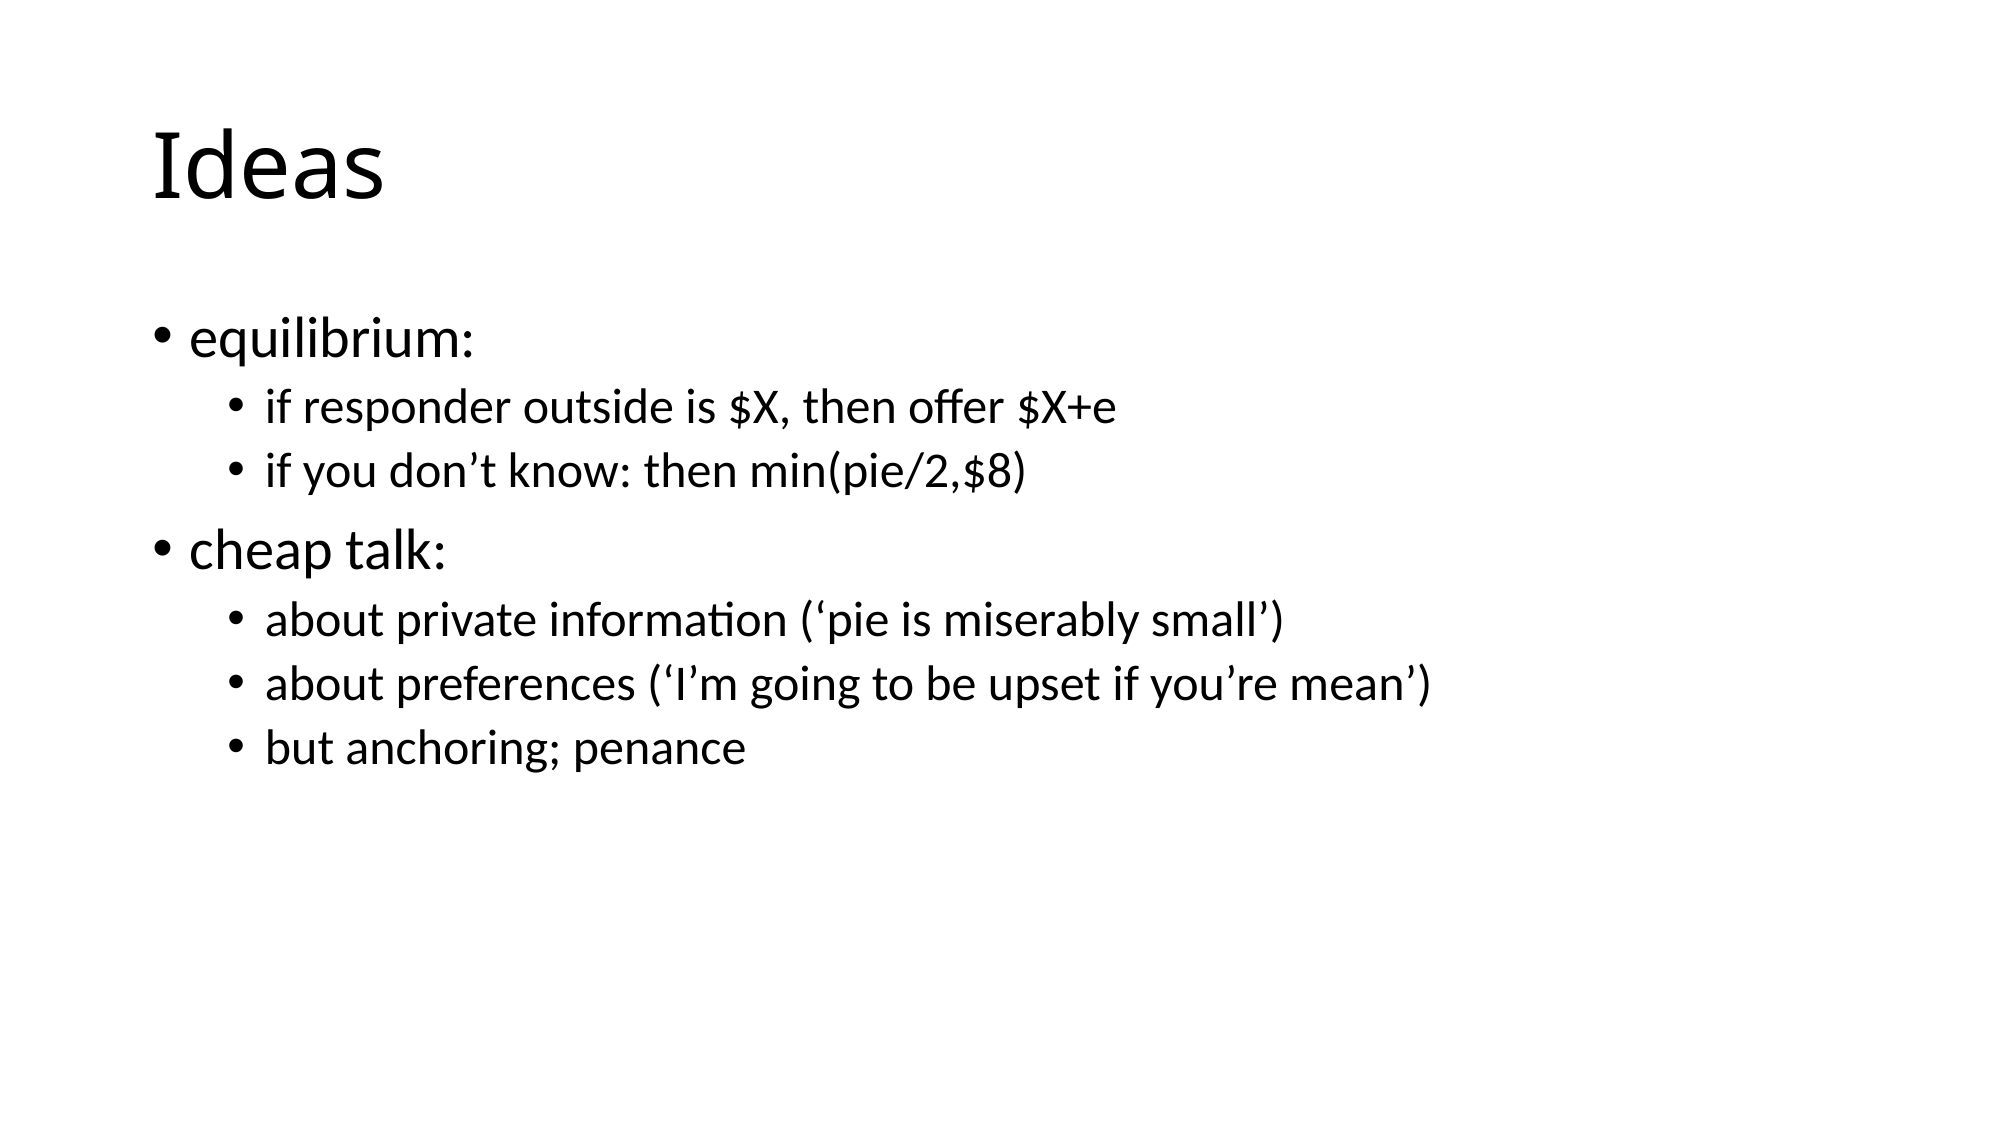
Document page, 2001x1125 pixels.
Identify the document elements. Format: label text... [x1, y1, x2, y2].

list equilibrium: if responder outside is $X, then offer $X+e if you don’t know: then min(pie/2,$8) cheap talk: about private information (‘pie is miserably small’) about preferences (‘I’m going to be upset if you’re mean’) but anchoring; penance [137, 299, 1863, 1014]
title Ideas [137, 59, 1863, 278]
